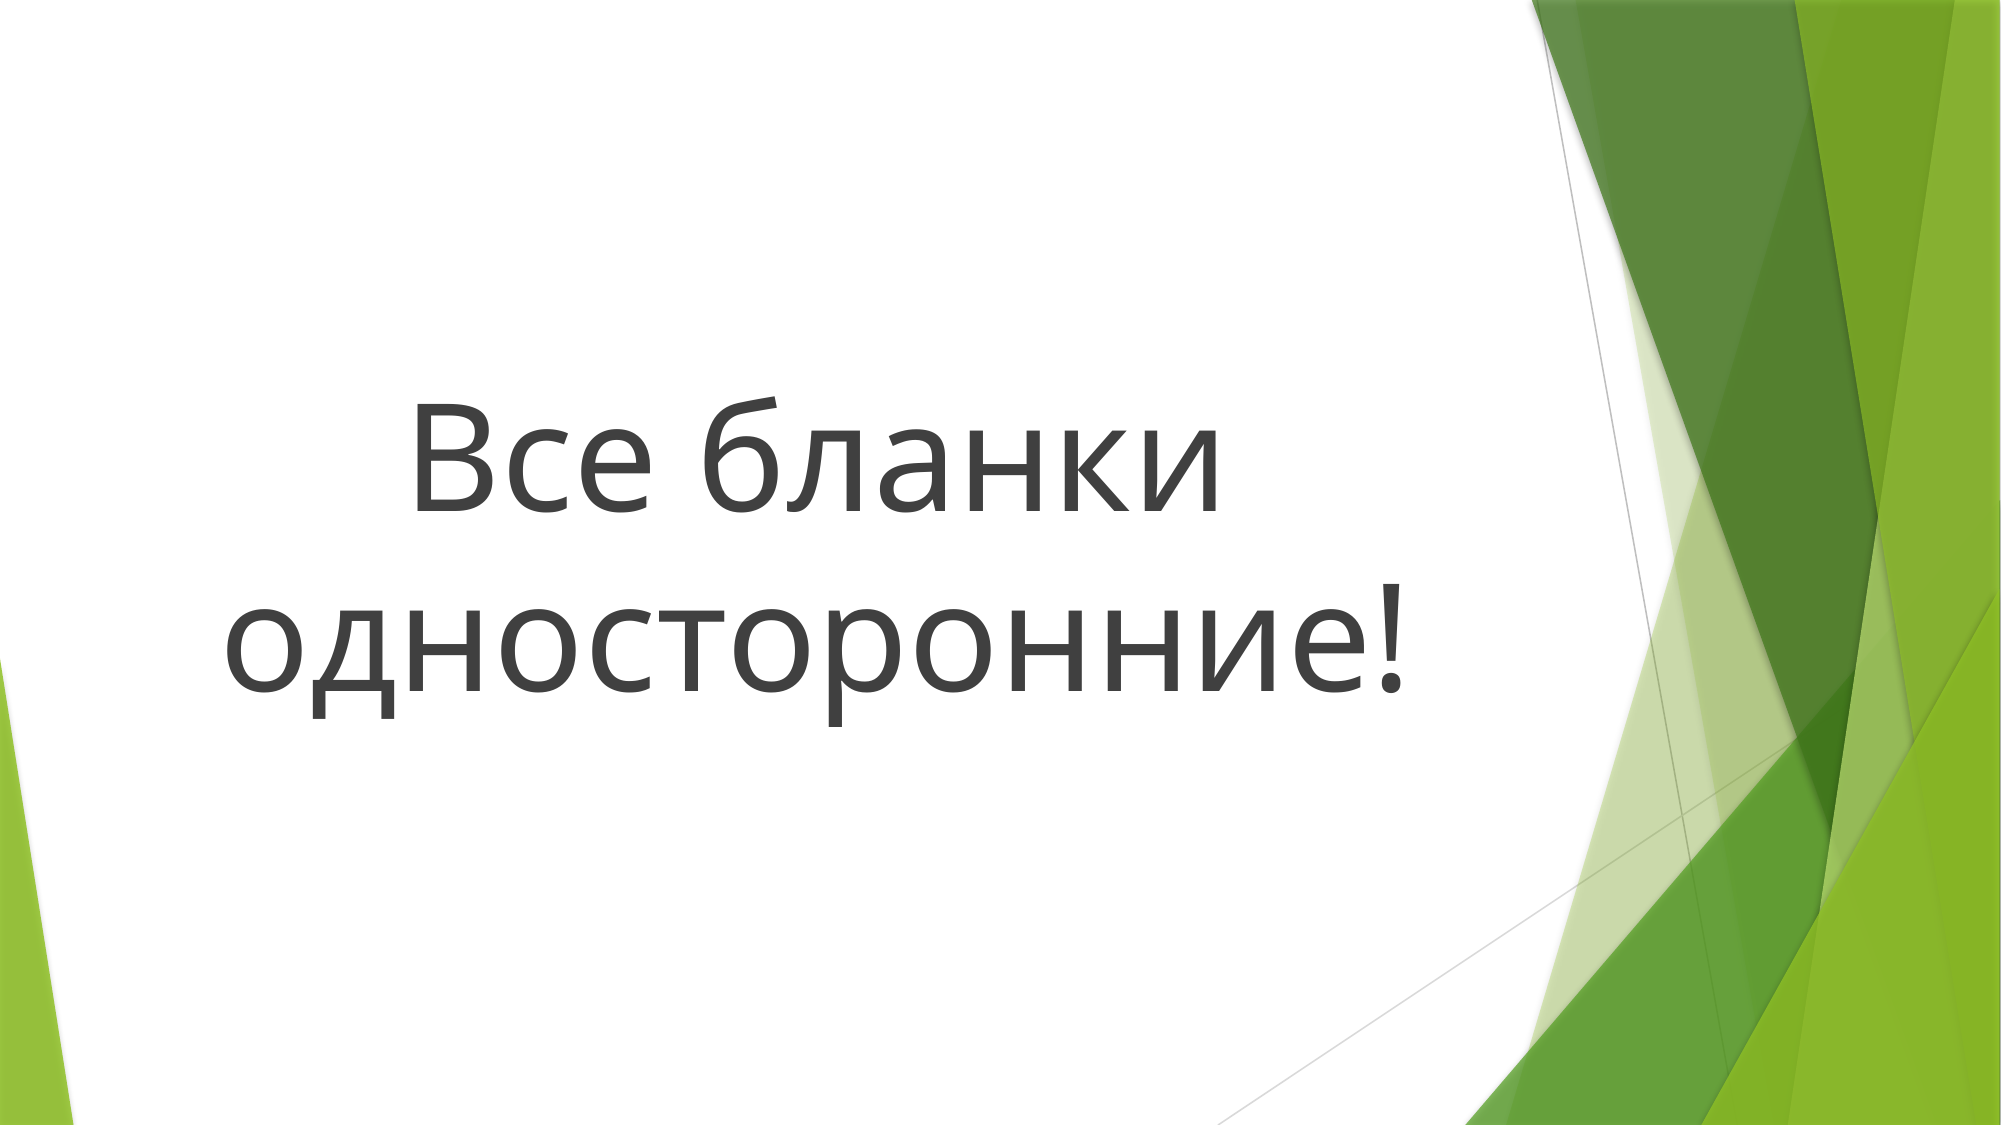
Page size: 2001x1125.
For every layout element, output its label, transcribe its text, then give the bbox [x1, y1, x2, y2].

list Все бланки односторонние! [111, 354, 1522, 992]
